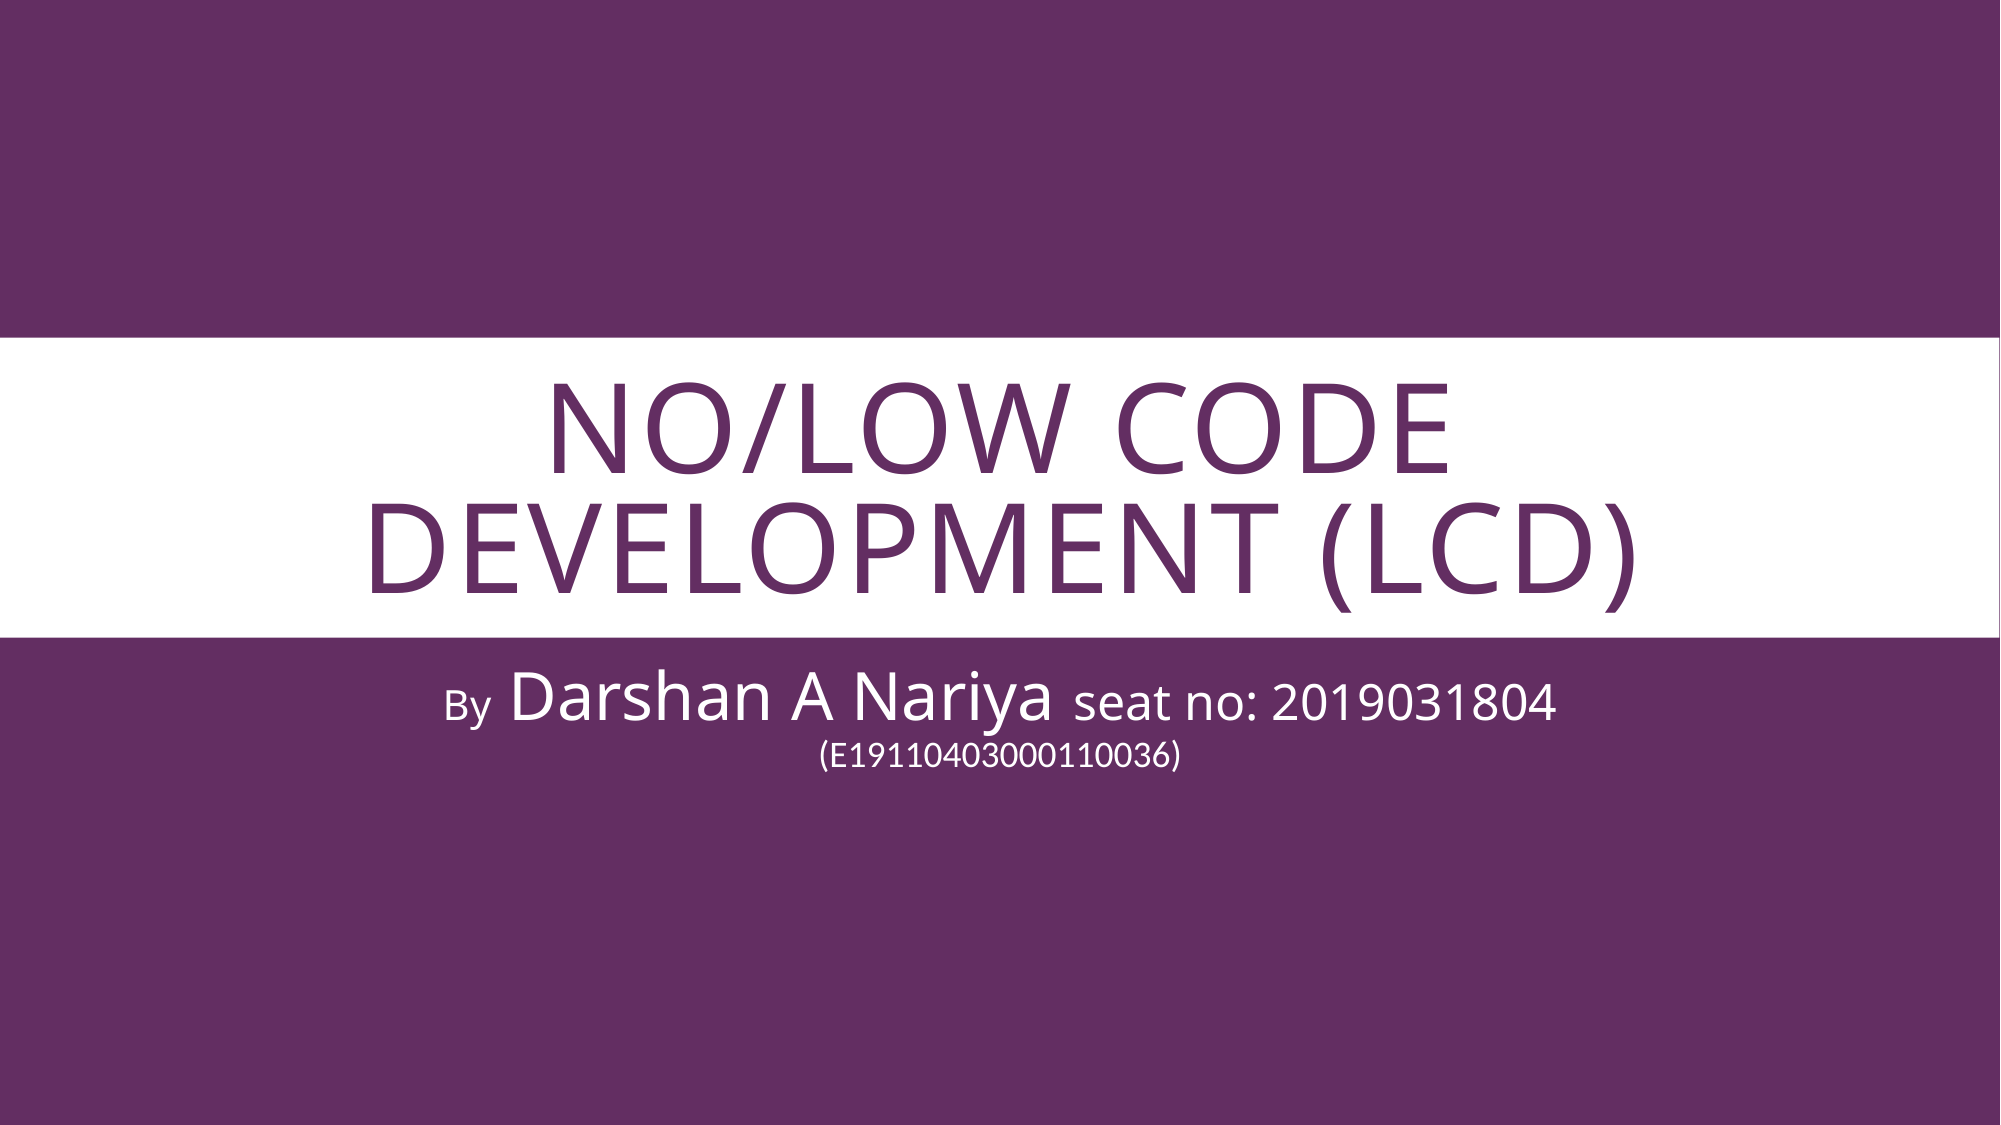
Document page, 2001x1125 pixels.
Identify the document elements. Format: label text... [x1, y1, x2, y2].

subtitle By Darshan A Nariya seat no: 2019031804 (E19110403000110036) [249, 655, 1750, 871]
title No/Low Code Development (LCD) [60, 355, 1942, 641]
